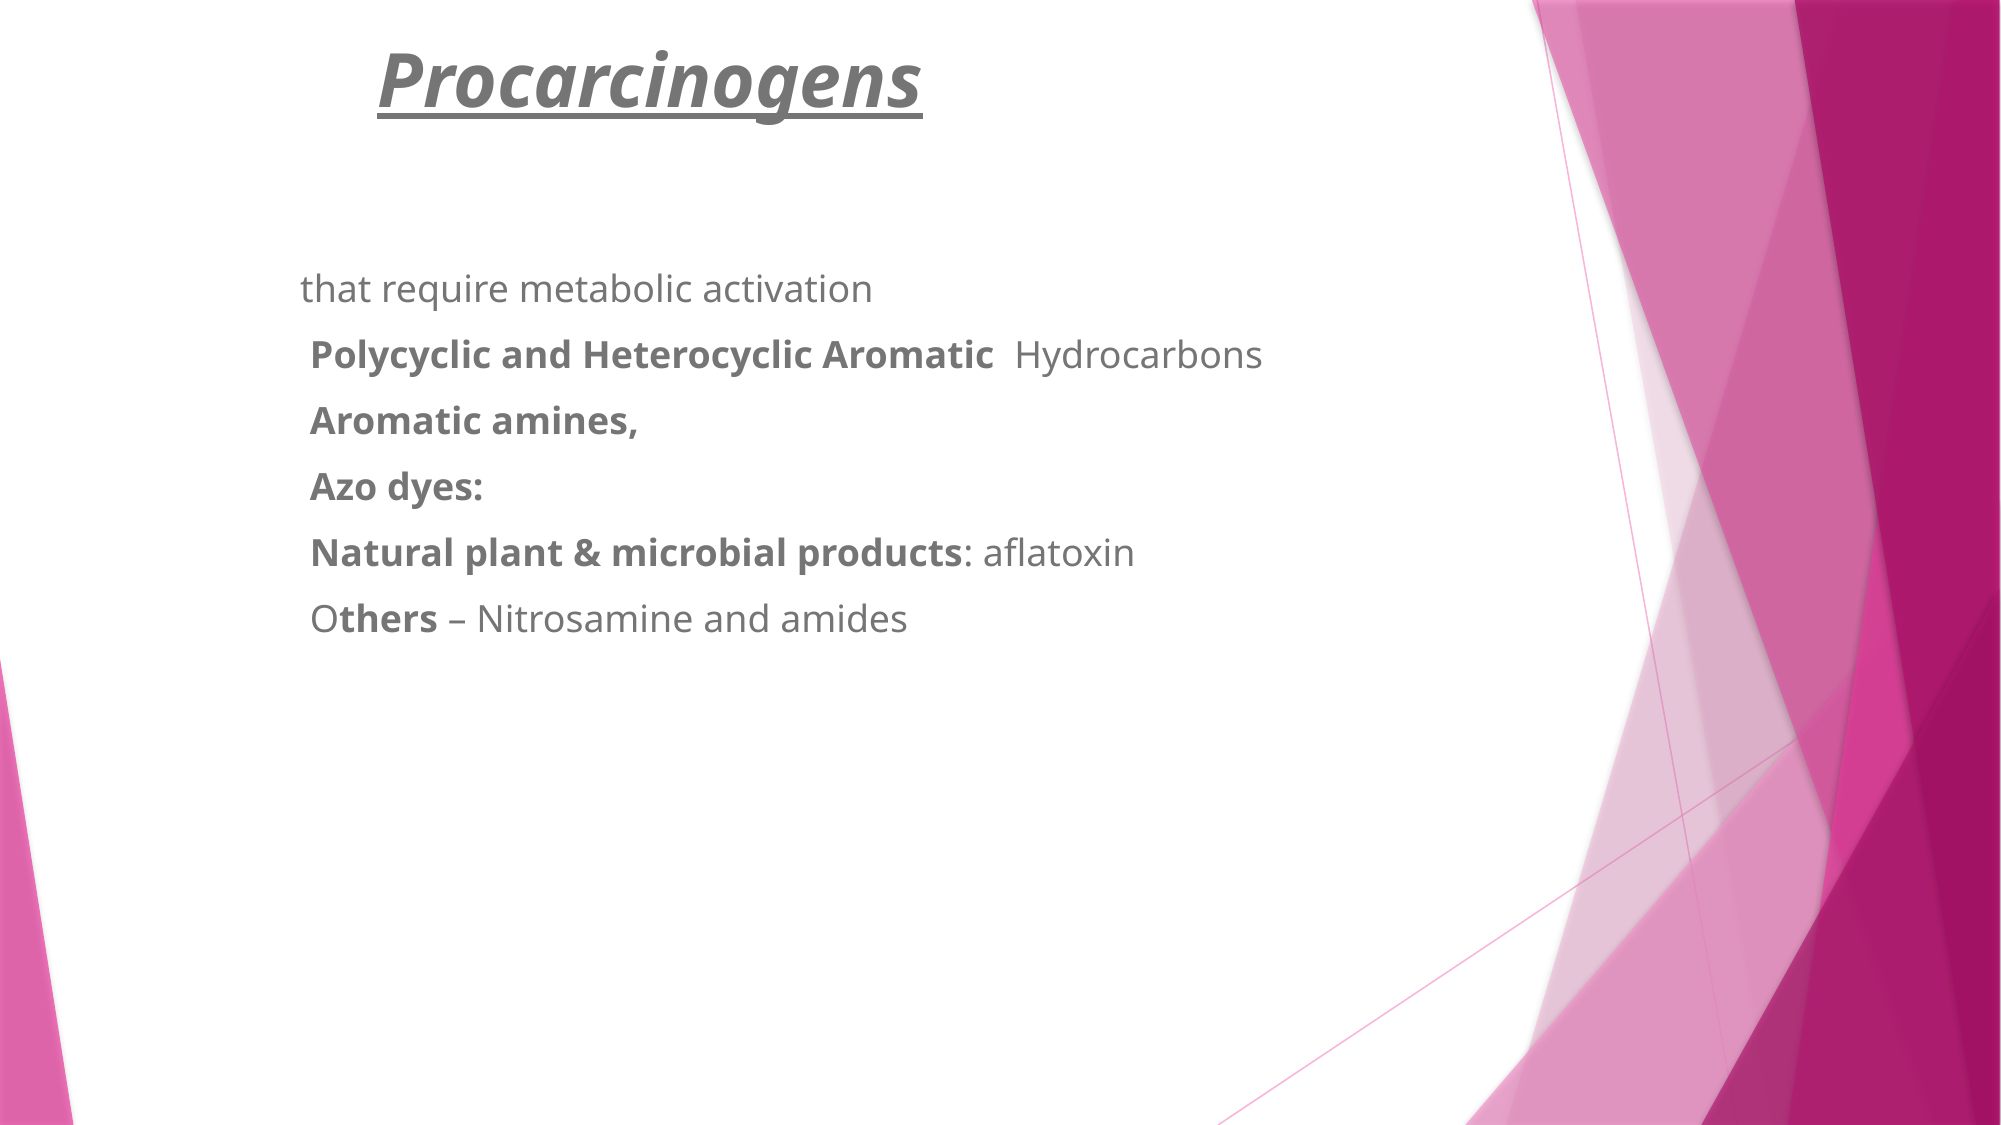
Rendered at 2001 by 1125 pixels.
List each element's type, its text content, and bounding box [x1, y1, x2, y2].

title Procarcinogens [362, 24, 1490, 153]
list that require metabolic activation Polycyclic and Heterocyclic Aromatic Hydrocarbons Aromatic amines, Azo dyes: Natural plant & microbial products: aflatoxin Others – Nitrosamine and amides [285, 257, 1750, 1032]
